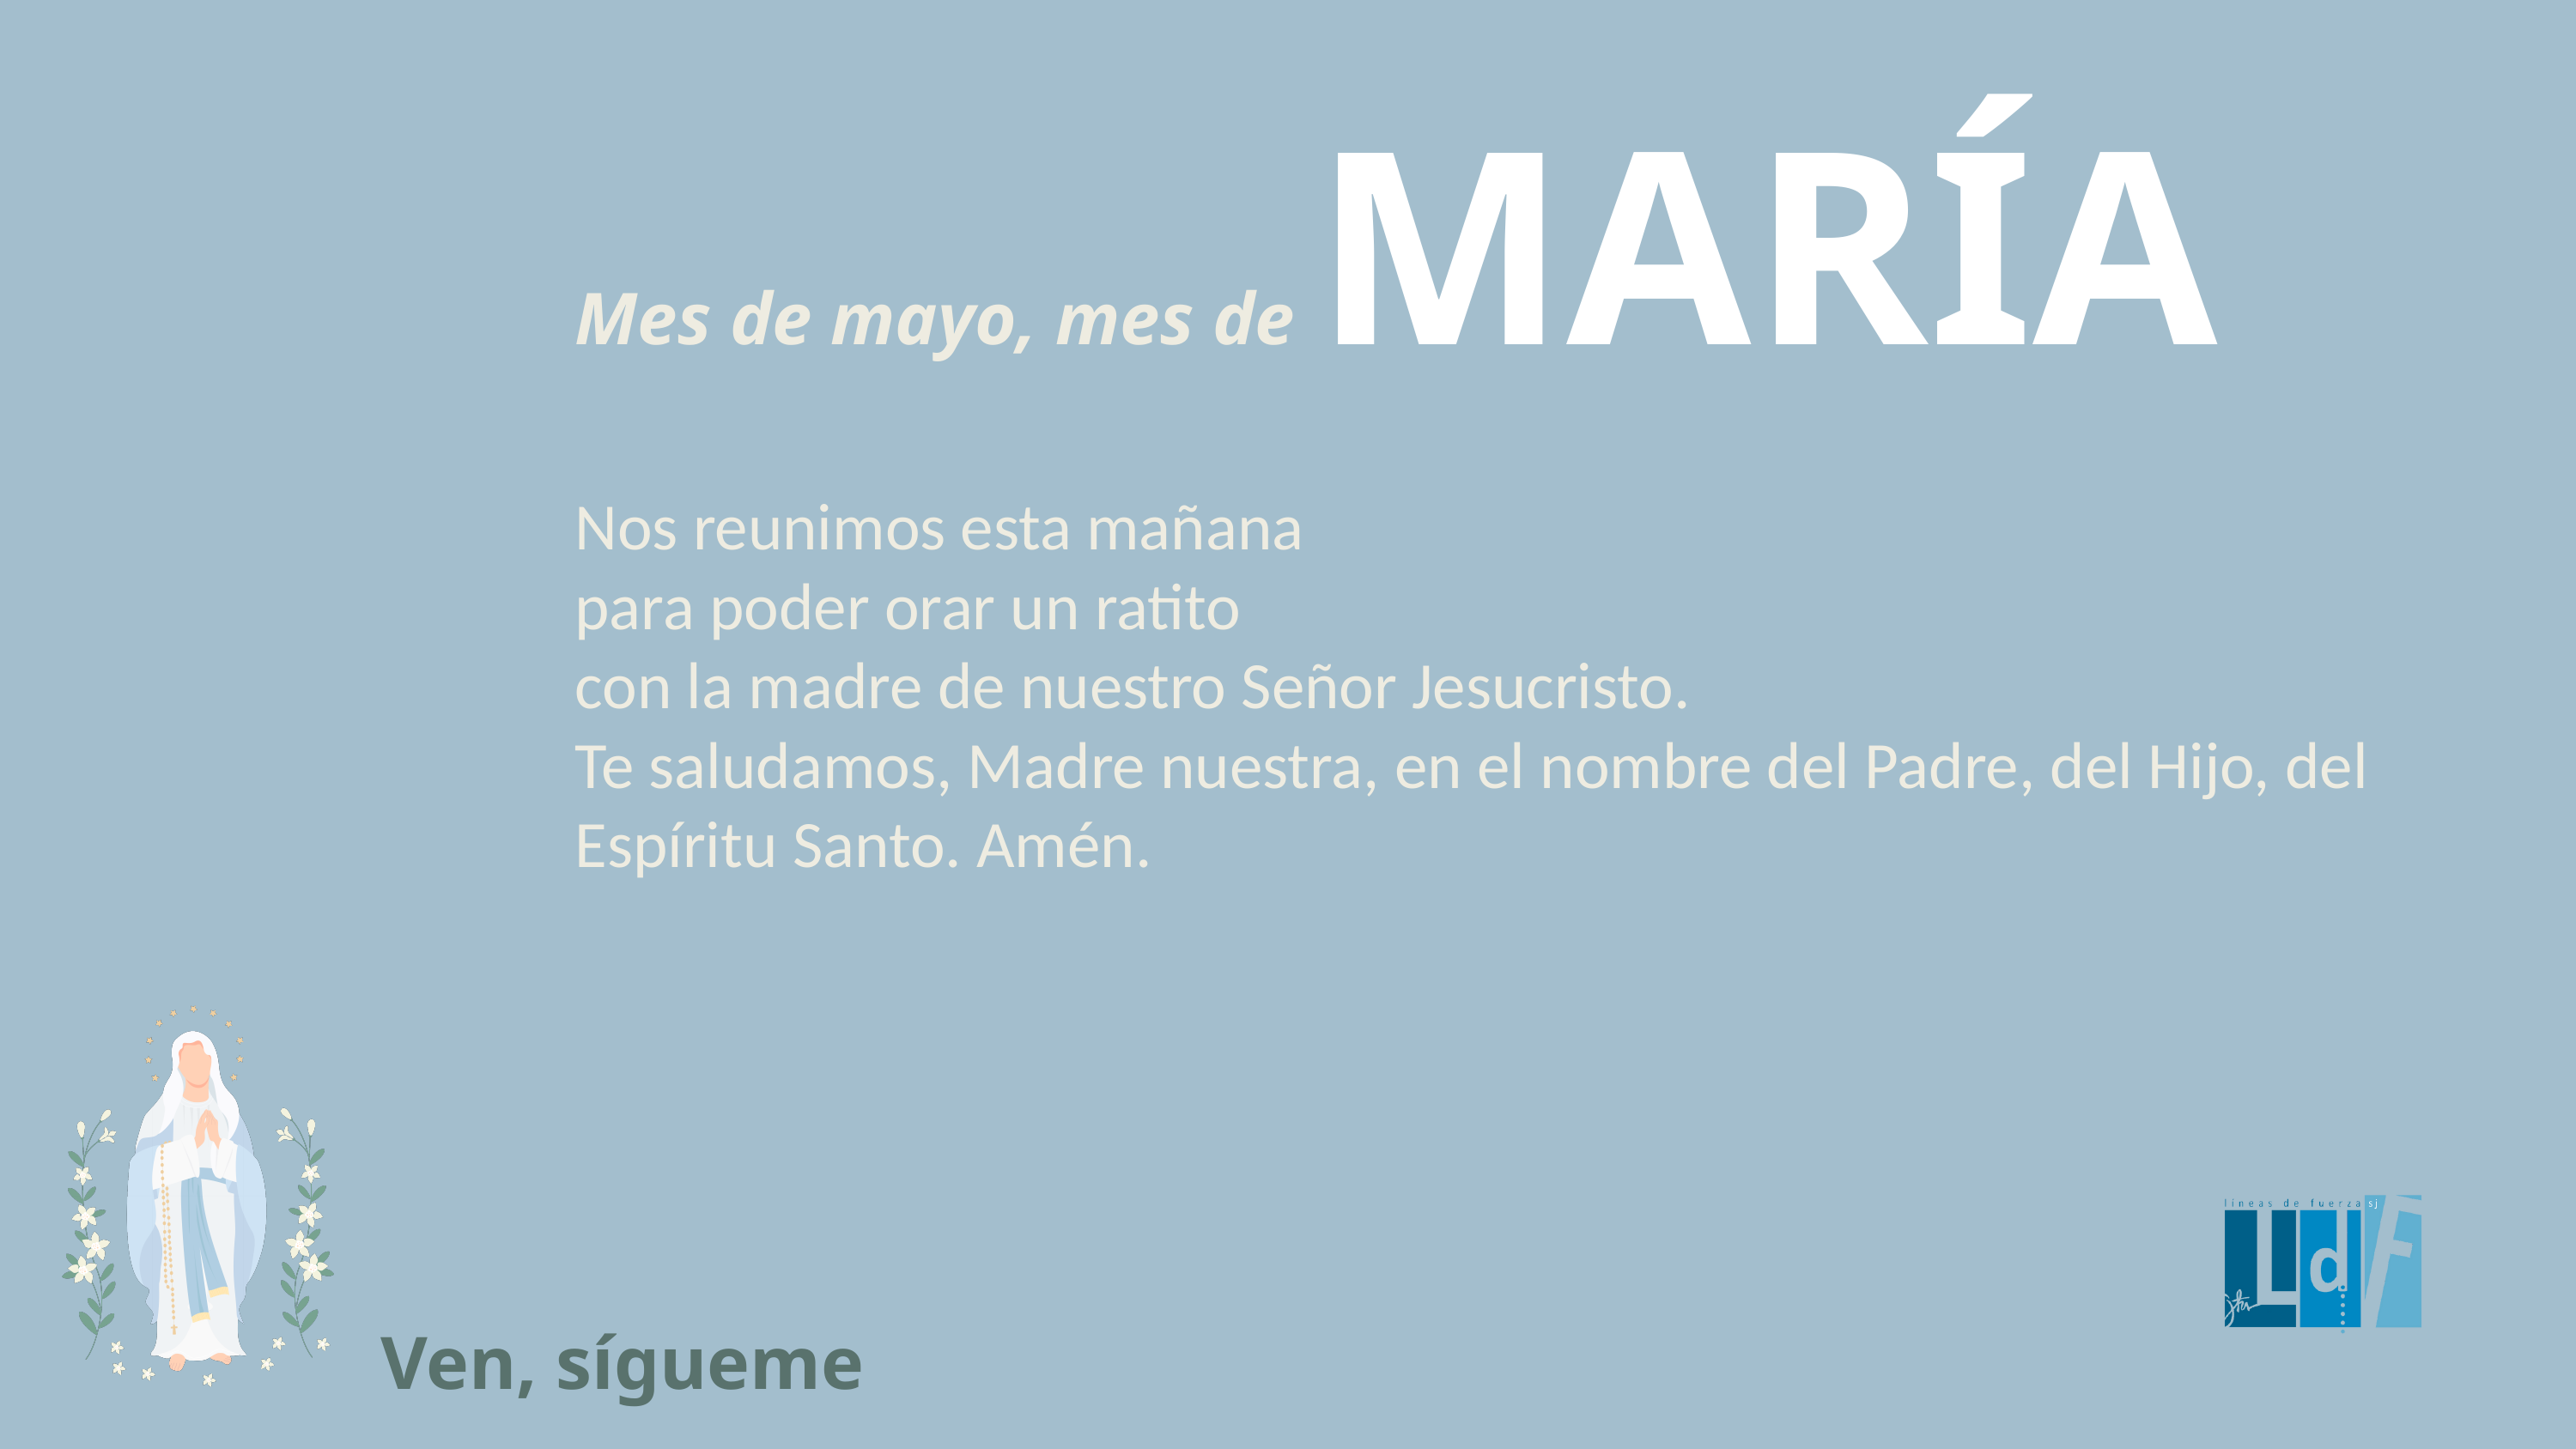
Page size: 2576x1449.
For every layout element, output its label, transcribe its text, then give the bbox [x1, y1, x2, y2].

picture [2213, 1183, 2432, 1341]
picture [62, 1005, 335, 1388]
text_box Ven, sígueme [87, 1299, 1158, 1404]
text_box Mes de mayo, mes de MARÍA Nos reunimos esta mañana para poder orar un ratito con la madre de nuestro Señor Jesucristo. Te saludamos, Madre nuestra, en el nombre del Padre, del Hijo, del Espíritu Santo. Amén. [562, 63, 2537, 389]
